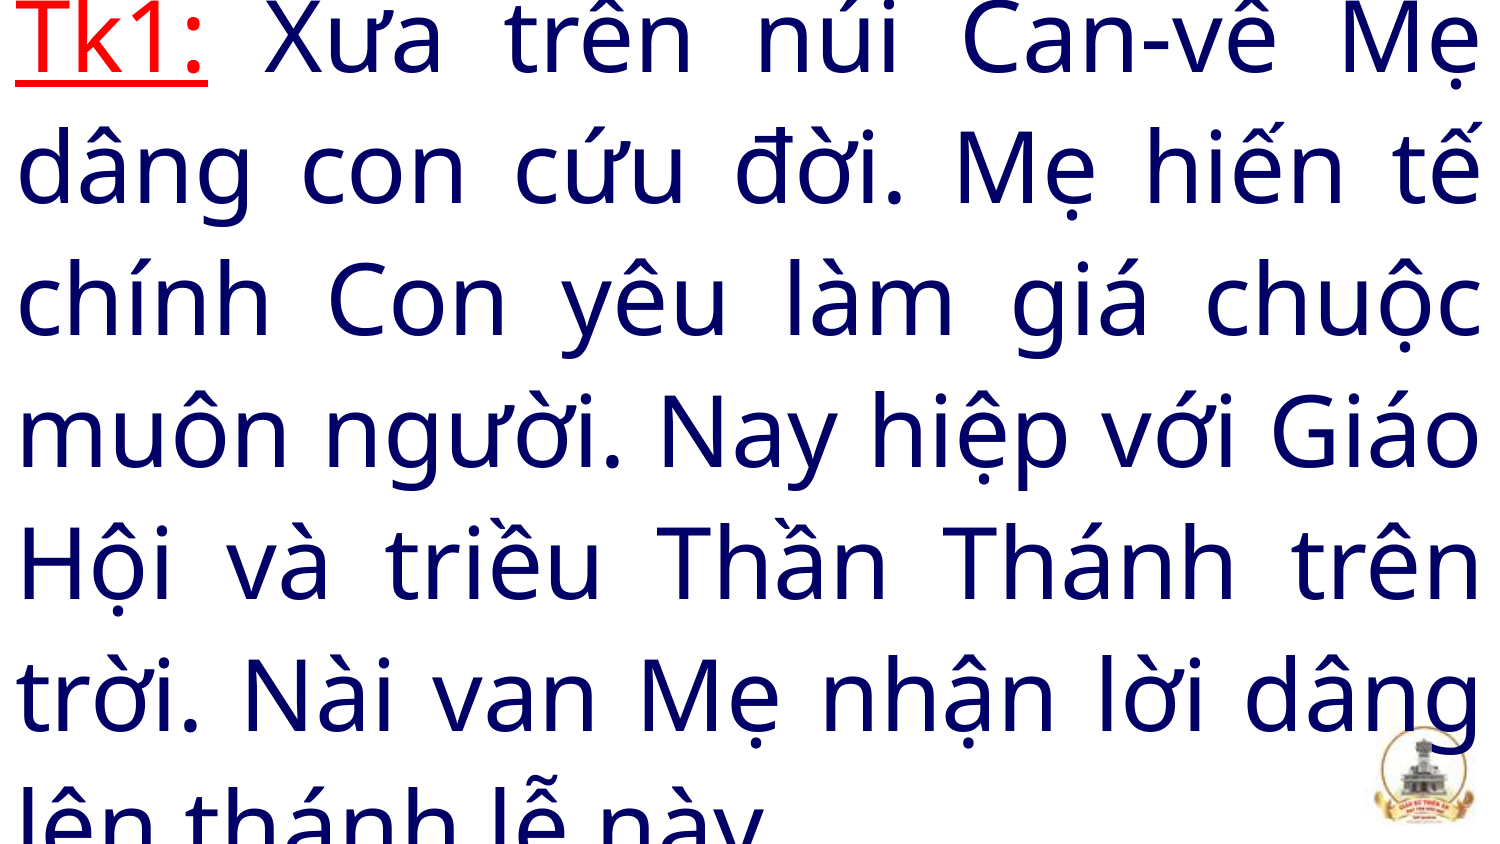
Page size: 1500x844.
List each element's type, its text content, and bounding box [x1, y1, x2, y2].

title Tk1: Xưa trên núi Can-vê Mẹ dâng con cứu đời. Mẹ hiến tế chính Con yêu làm giá chuộc muôn người. Nay hiệp với Giáo Hội và triều Thần Thánh trên trời. Nài van Mẹ nhận lời dâng lên thánh lễ này. [0, 0, 1500, 844]
